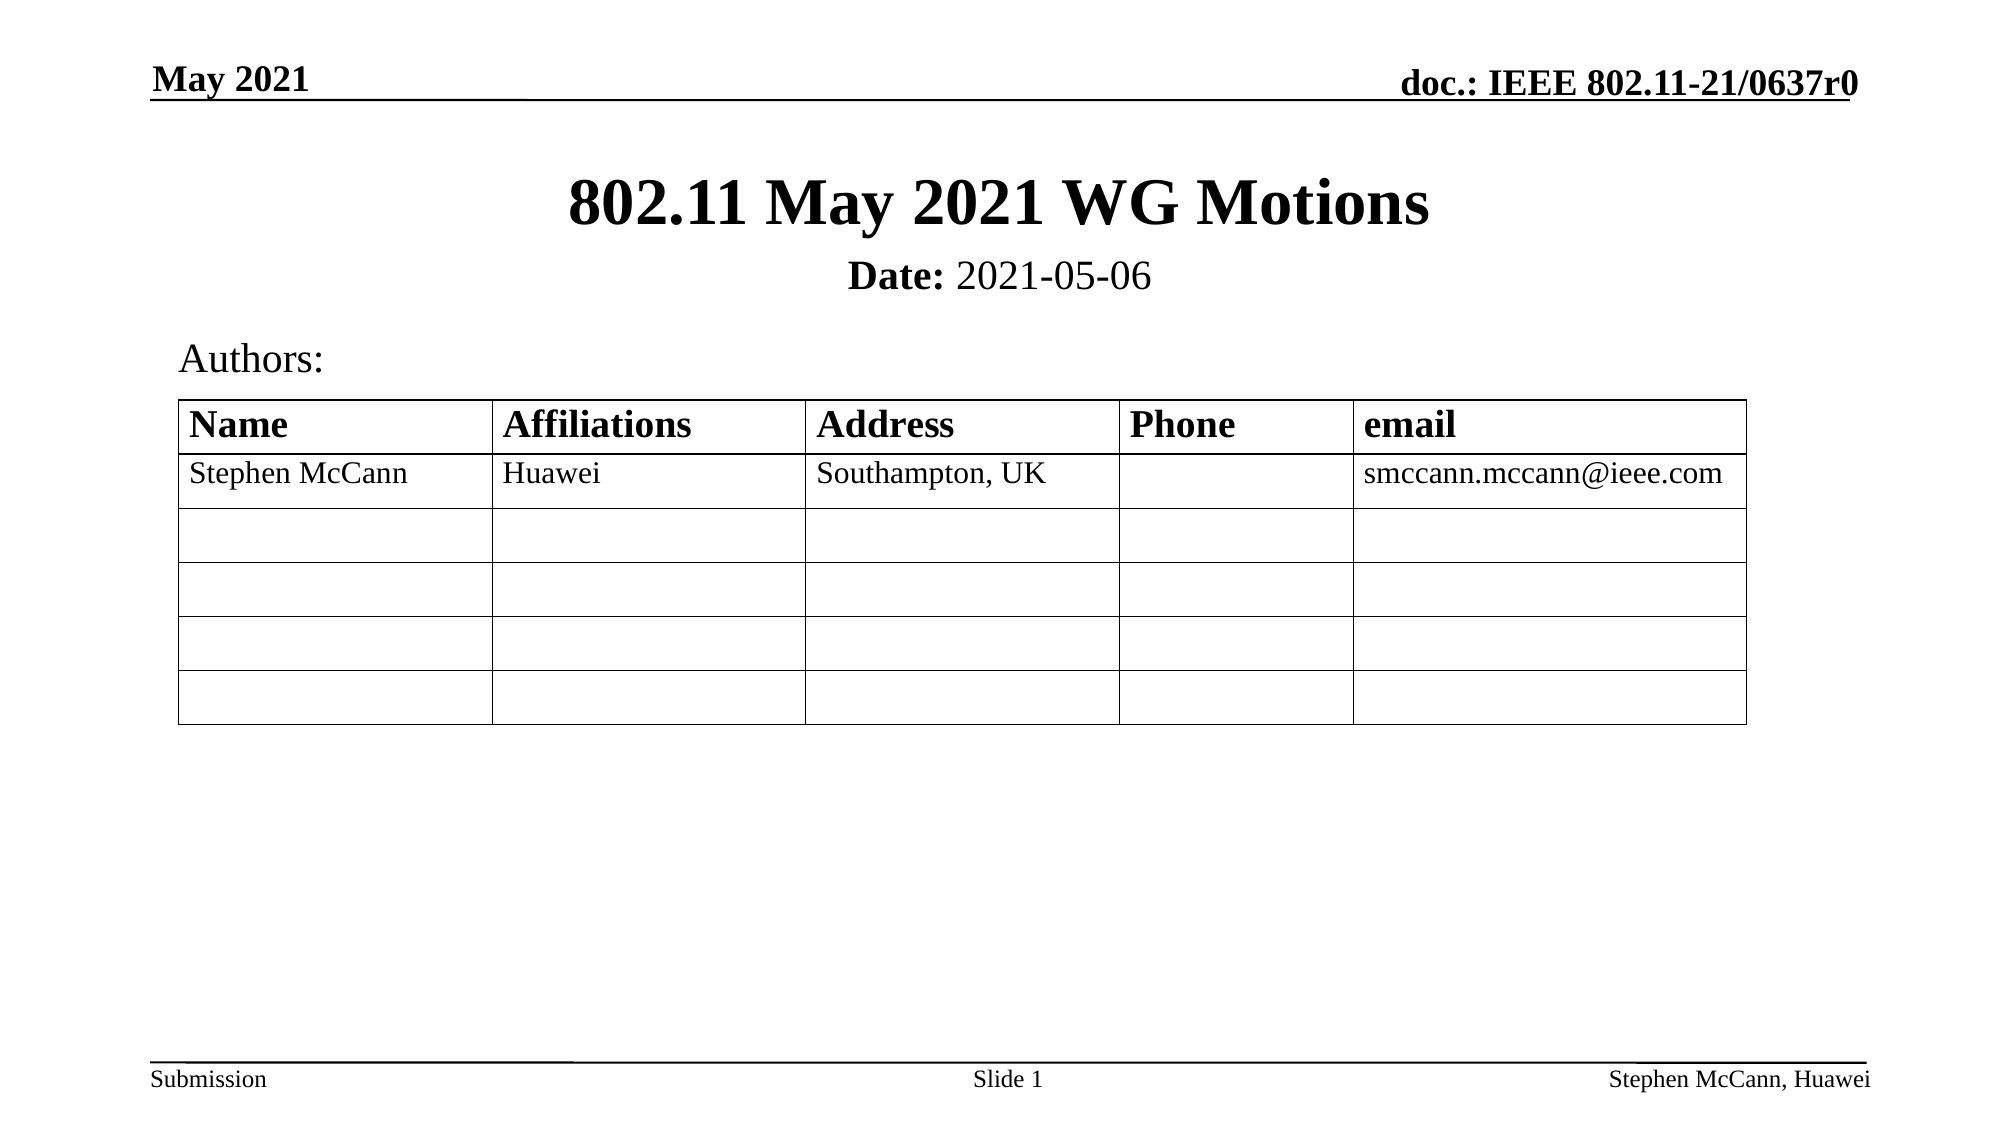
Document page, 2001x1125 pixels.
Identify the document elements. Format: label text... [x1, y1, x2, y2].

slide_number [152, 54, 563, 100]
footer Stephen McCann, Huawei [1174, 1061, 1872, 1093]
subtitle Date: 2021-05-06 [299, 239, 1701, 319]
slide_number Slide 1 [950, 1061, 1067, 1123]
title 802.11 May 2021 WG Motions [149, 76, 1851, 319]
text_box Authors: [162, 323, 401, 387]
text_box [163, 399, 1792, 795]
